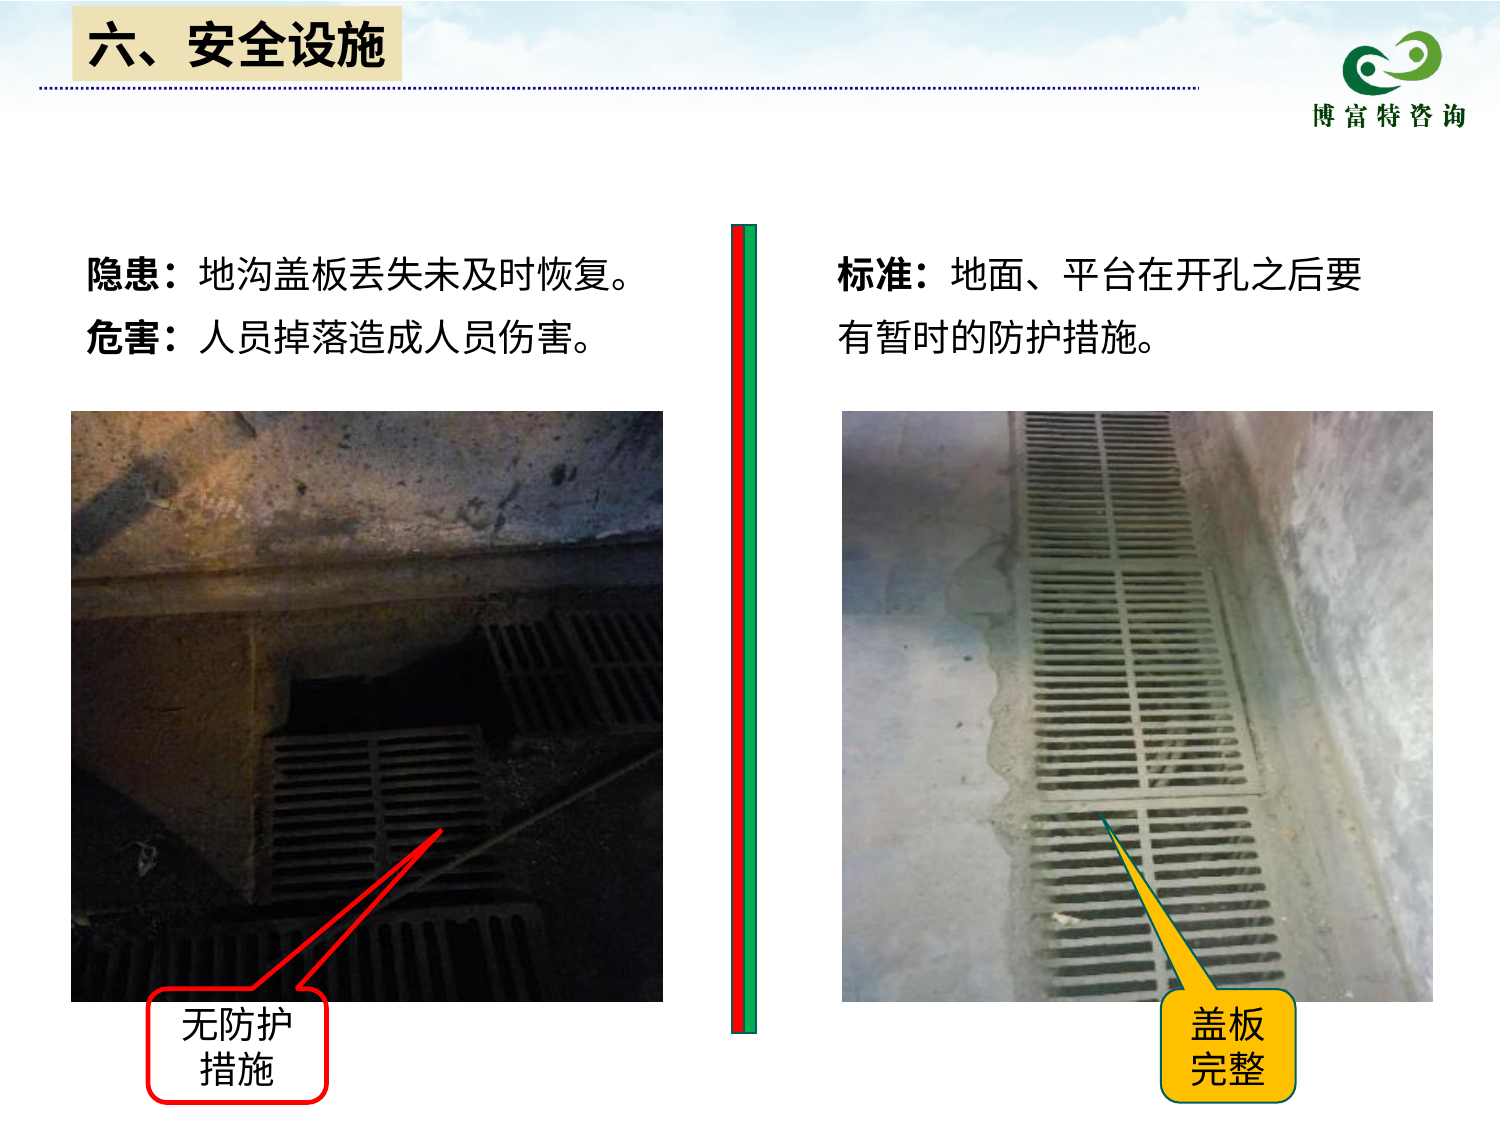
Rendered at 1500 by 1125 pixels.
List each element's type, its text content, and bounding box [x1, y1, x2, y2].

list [842, 411, 1433, 1002]
text_box 隐患：地沟盖板丢失未及时恢复。 危害：人员掉落造成人员伤害。 [71, 225, 644, 411]
picture [1293, 30, 1490, 131]
text_box 无防护措施 [147, 1002, 327, 1103]
text_box 六、安全设施 [72, 6, 402, 81]
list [71, 411, 663, 1002]
text_box 标准：地面、平台在开孔之后要有暂时的防护措施。 [822, 225, 1407, 366]
slide_number [1282, 1042, 1500, 1103]
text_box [732, 225, 756, 1033]
text_box 盖板完整 [1160, 1002, 1296, 1103]
slide_number [1162, 1093, 1175, 1103]
